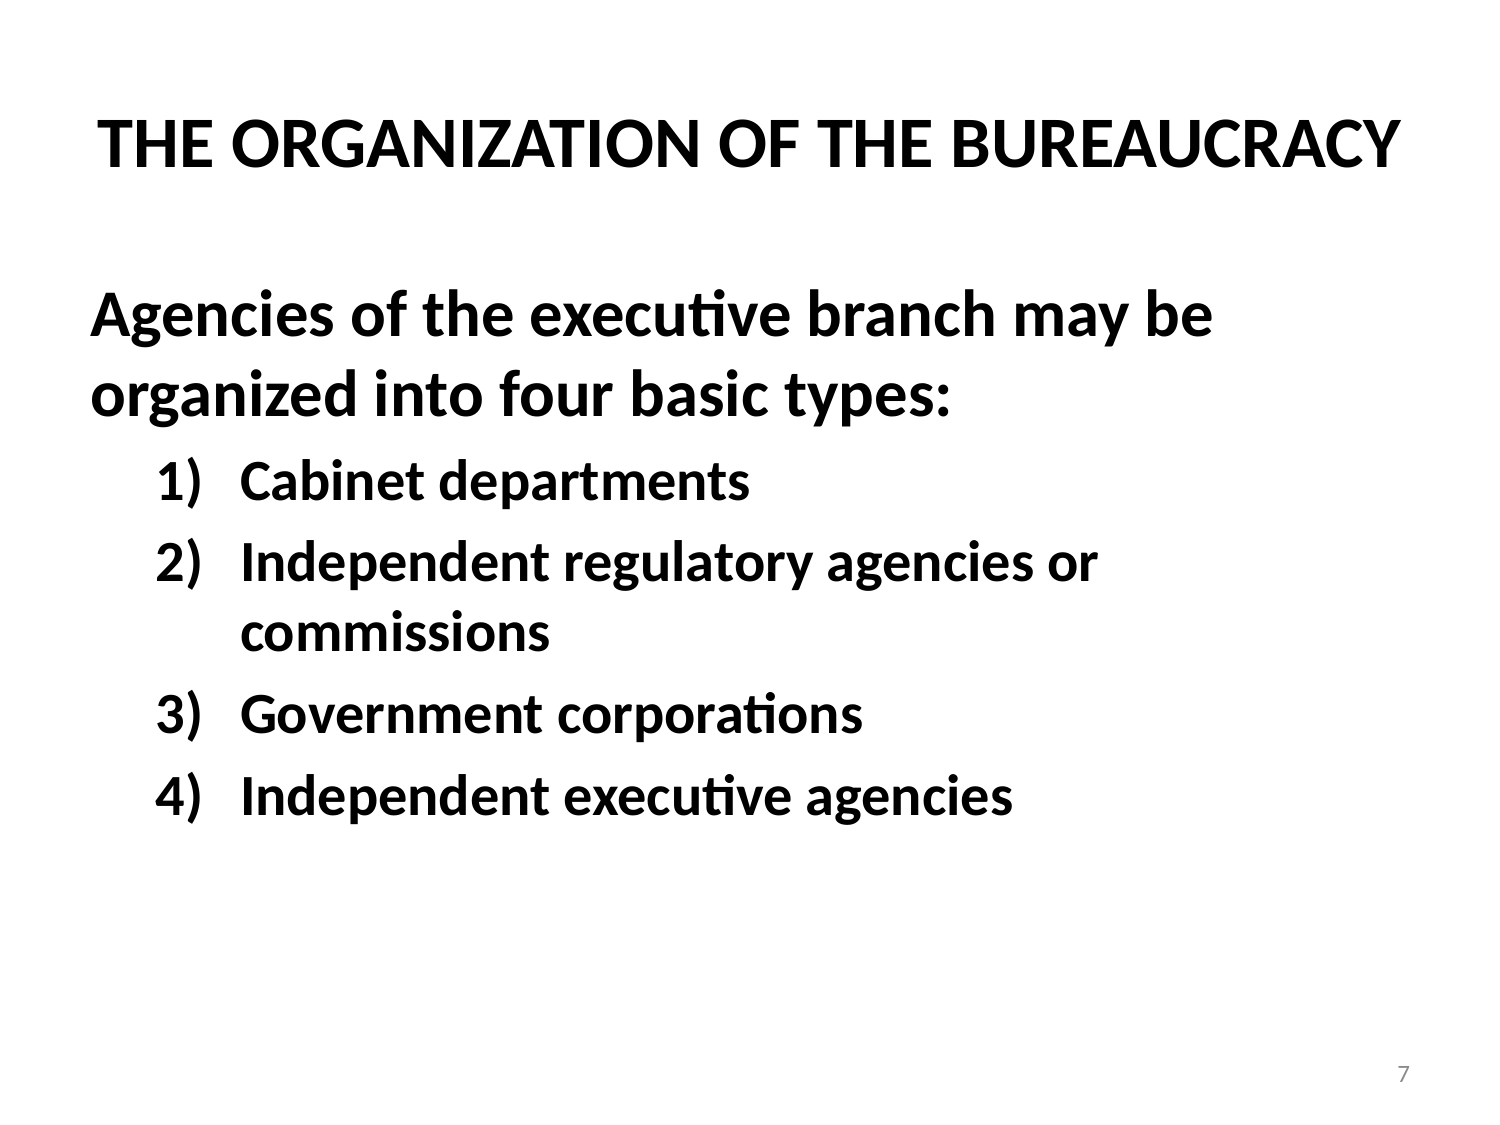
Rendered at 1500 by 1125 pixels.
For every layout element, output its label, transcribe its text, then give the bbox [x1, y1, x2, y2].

title THE ORGANIZATION OF THE BUREAUCRACY [75, 45, 1425, 233]
list Agencies of the executive branch may be organized into four basic types: Cabinet departments Independent regulatory agencies or commissions Government corporations Independent executive agencies [75, 262, 1425, 1005]
slide_number 7 [1074, 1042, 1425, 1103]
